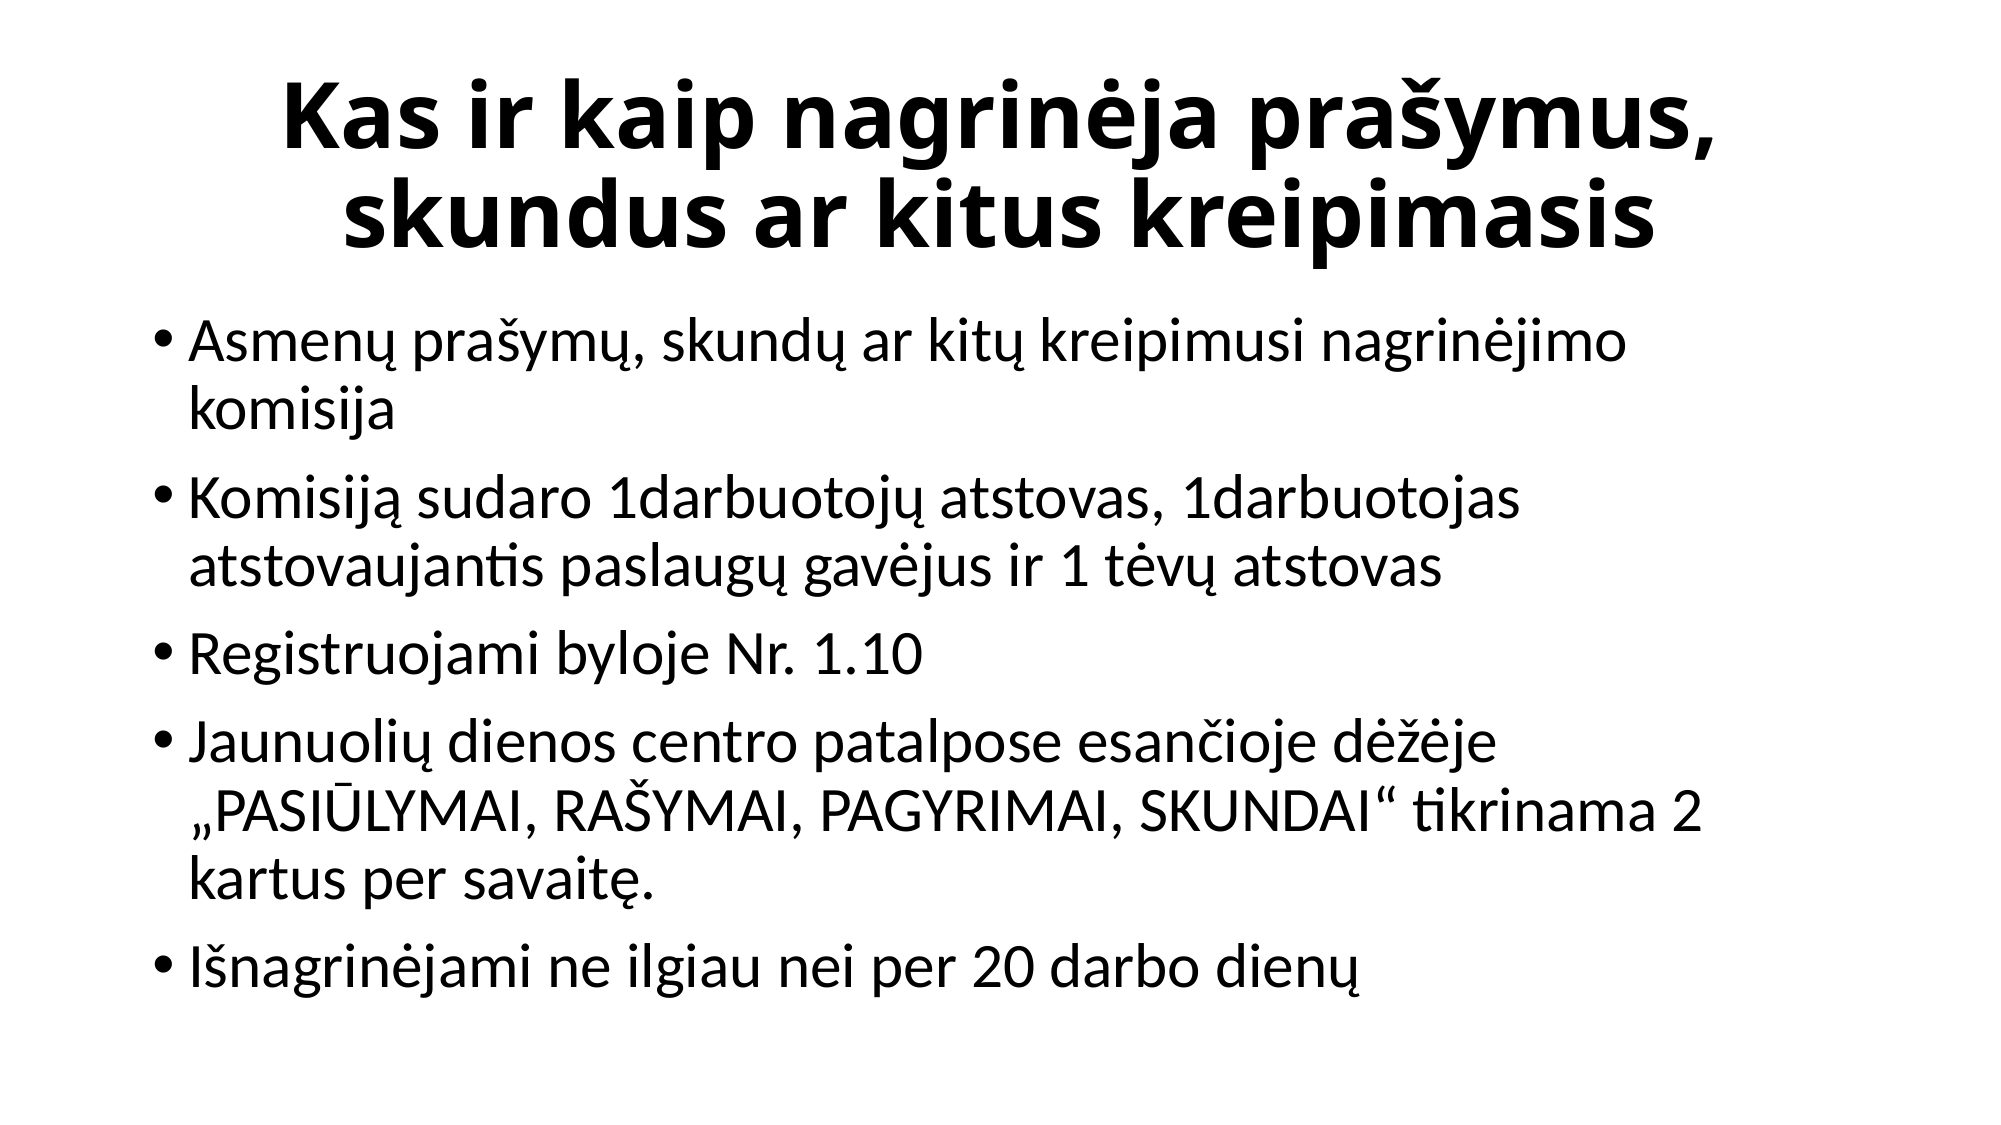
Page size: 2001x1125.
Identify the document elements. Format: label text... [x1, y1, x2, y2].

list Asmenų prašymų, skundų ar kitų kreipimusi nagrinėjimo komisija Komisiją sudaro 1darbuotojų atstovas, 1darbuotojas atstovaujantis paslaugų gavėjus ir 1 tėvų atstovas Registruojami byloje Nr. 1.10 Jaunuolių dienos centro patalpose esančioje dėžėje „PASIŪLYMAI, RAŠYMAI, PAGYRIMAI, SKUNDAI“ tikrinama 2 kartus per savaitę. Išnagrinėjami ne ilgiau nei per 20 darbo dienų [137, 299, 1863, 1014]
title Kas ir kaip nagrinėja prašymus, skundus ar kitus kreipimasis [137, 59, 1863, 278]
